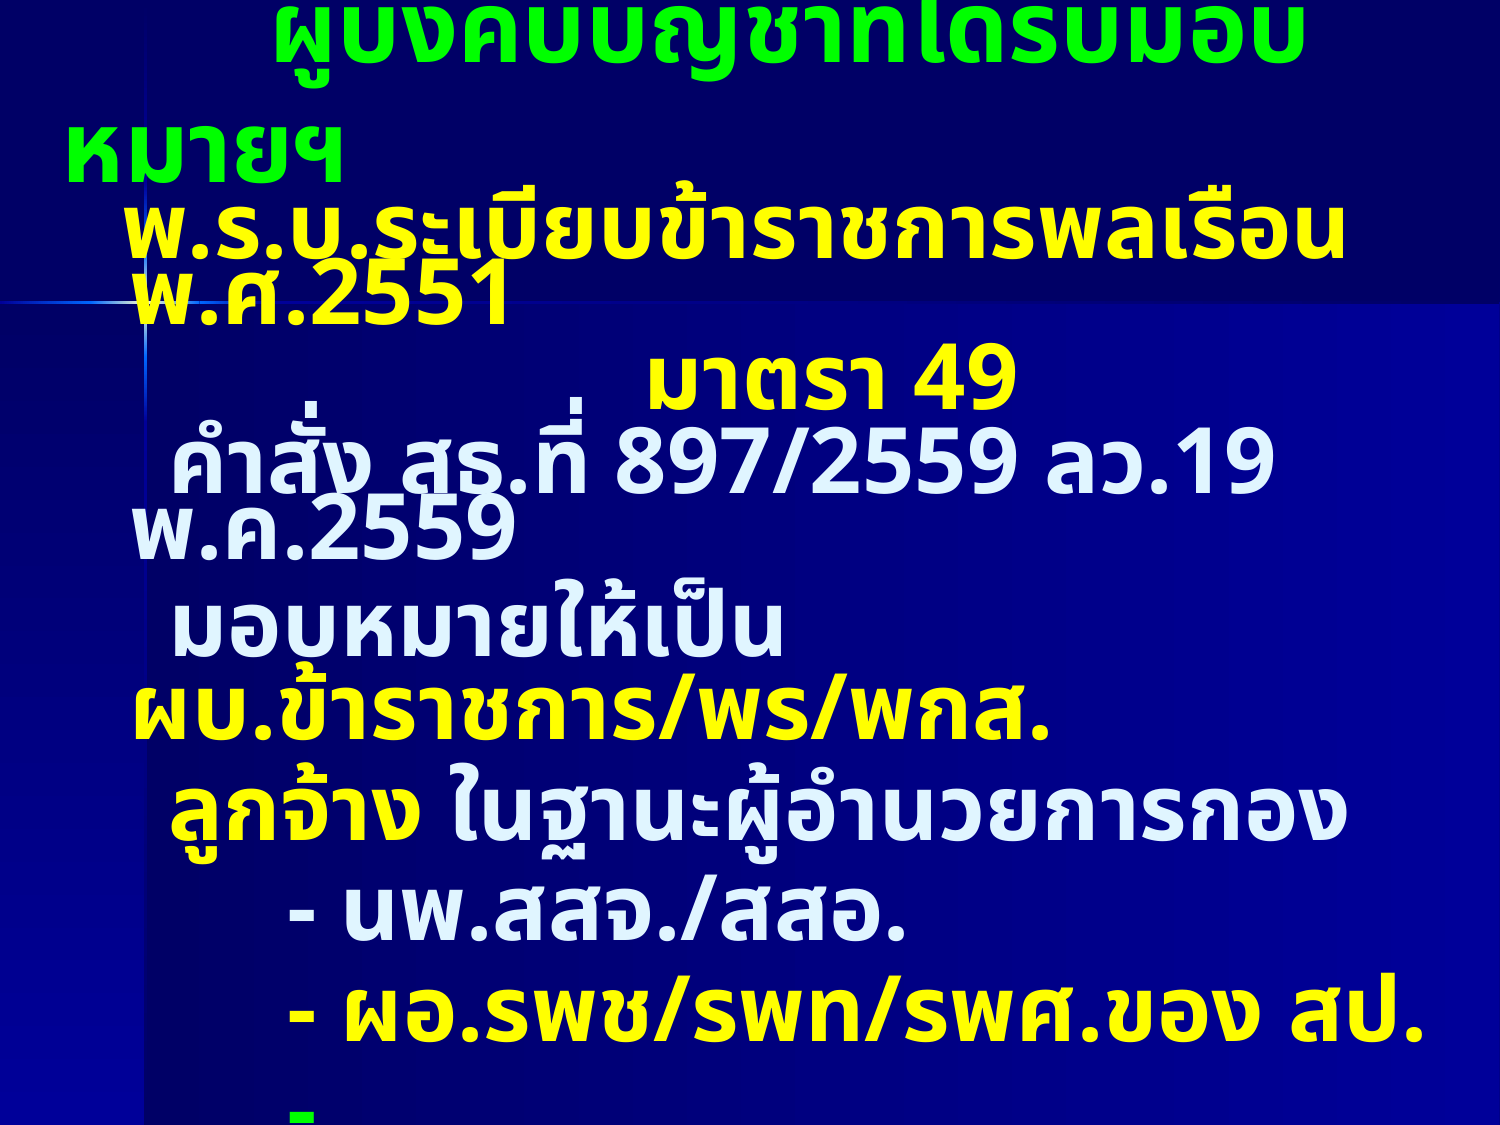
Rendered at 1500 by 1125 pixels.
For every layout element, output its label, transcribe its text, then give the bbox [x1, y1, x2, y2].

list พ.ร.บ.ระเบียบข้าราชการพลเรือน พ.ศ.2551 มาตรา 49 คำสั่ง สธ.ที่ 897/2559 ลว.19 พ.ค.2559 มอบหมายให้เป็น ผบ.ข้าราชการ/พร/พกส. ลูกจ้าง ในฐานะผู้อำนวยการกอง - นพ.สสจ./สสอ. - ผอ.รพช/รพท/รพศ.ของ สป. - ผอ.รพ.สต./ผอ.สอ.เฉลิมพระเกียรติ [58, 70, 1477, 1079]
title ผู้บังคับบัญชาที่ได้รับมอบหมายฯ [46, 0, 1413, 200]
